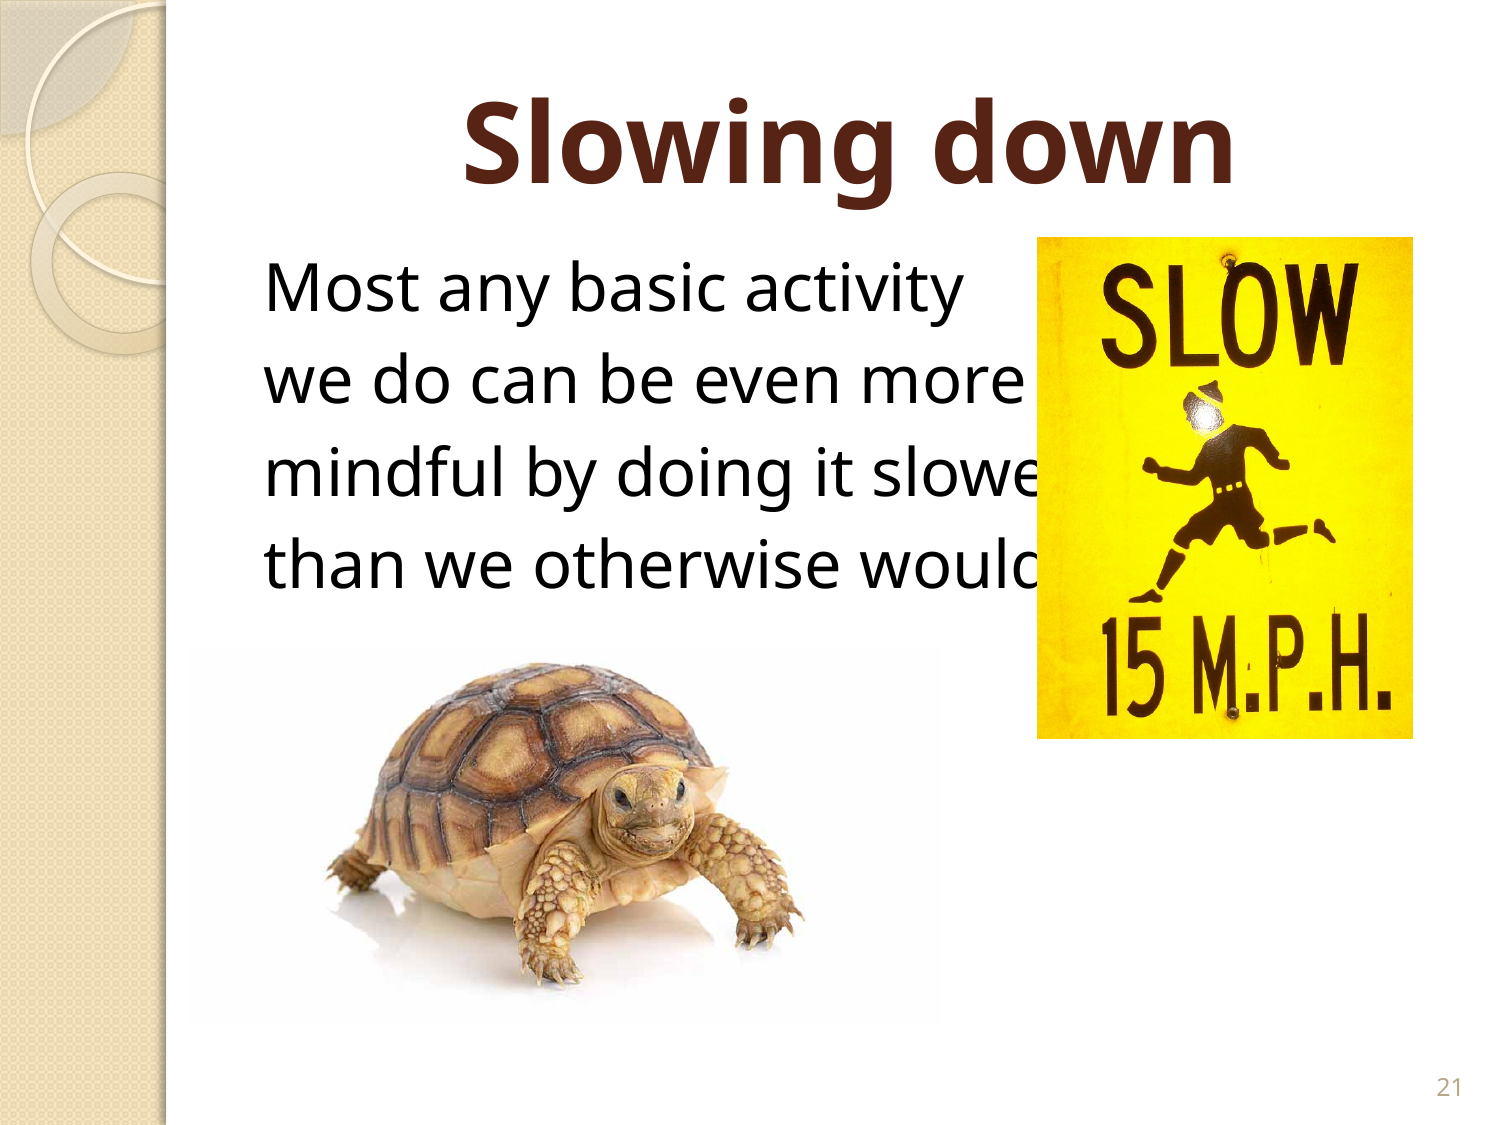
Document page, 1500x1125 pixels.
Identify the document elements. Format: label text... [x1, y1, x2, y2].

title Slowing down [235, 45, 1466, 233]
list Most any basic activity we do can be even more mindful by doing it slower than we otherwise would. [235, 237, 1466, 1025]
picture [187, 648, 942, 1026]
picture [1037, 237, 1414, 739]
slide_number 21 [1413, 1034, 1488, 1113]
